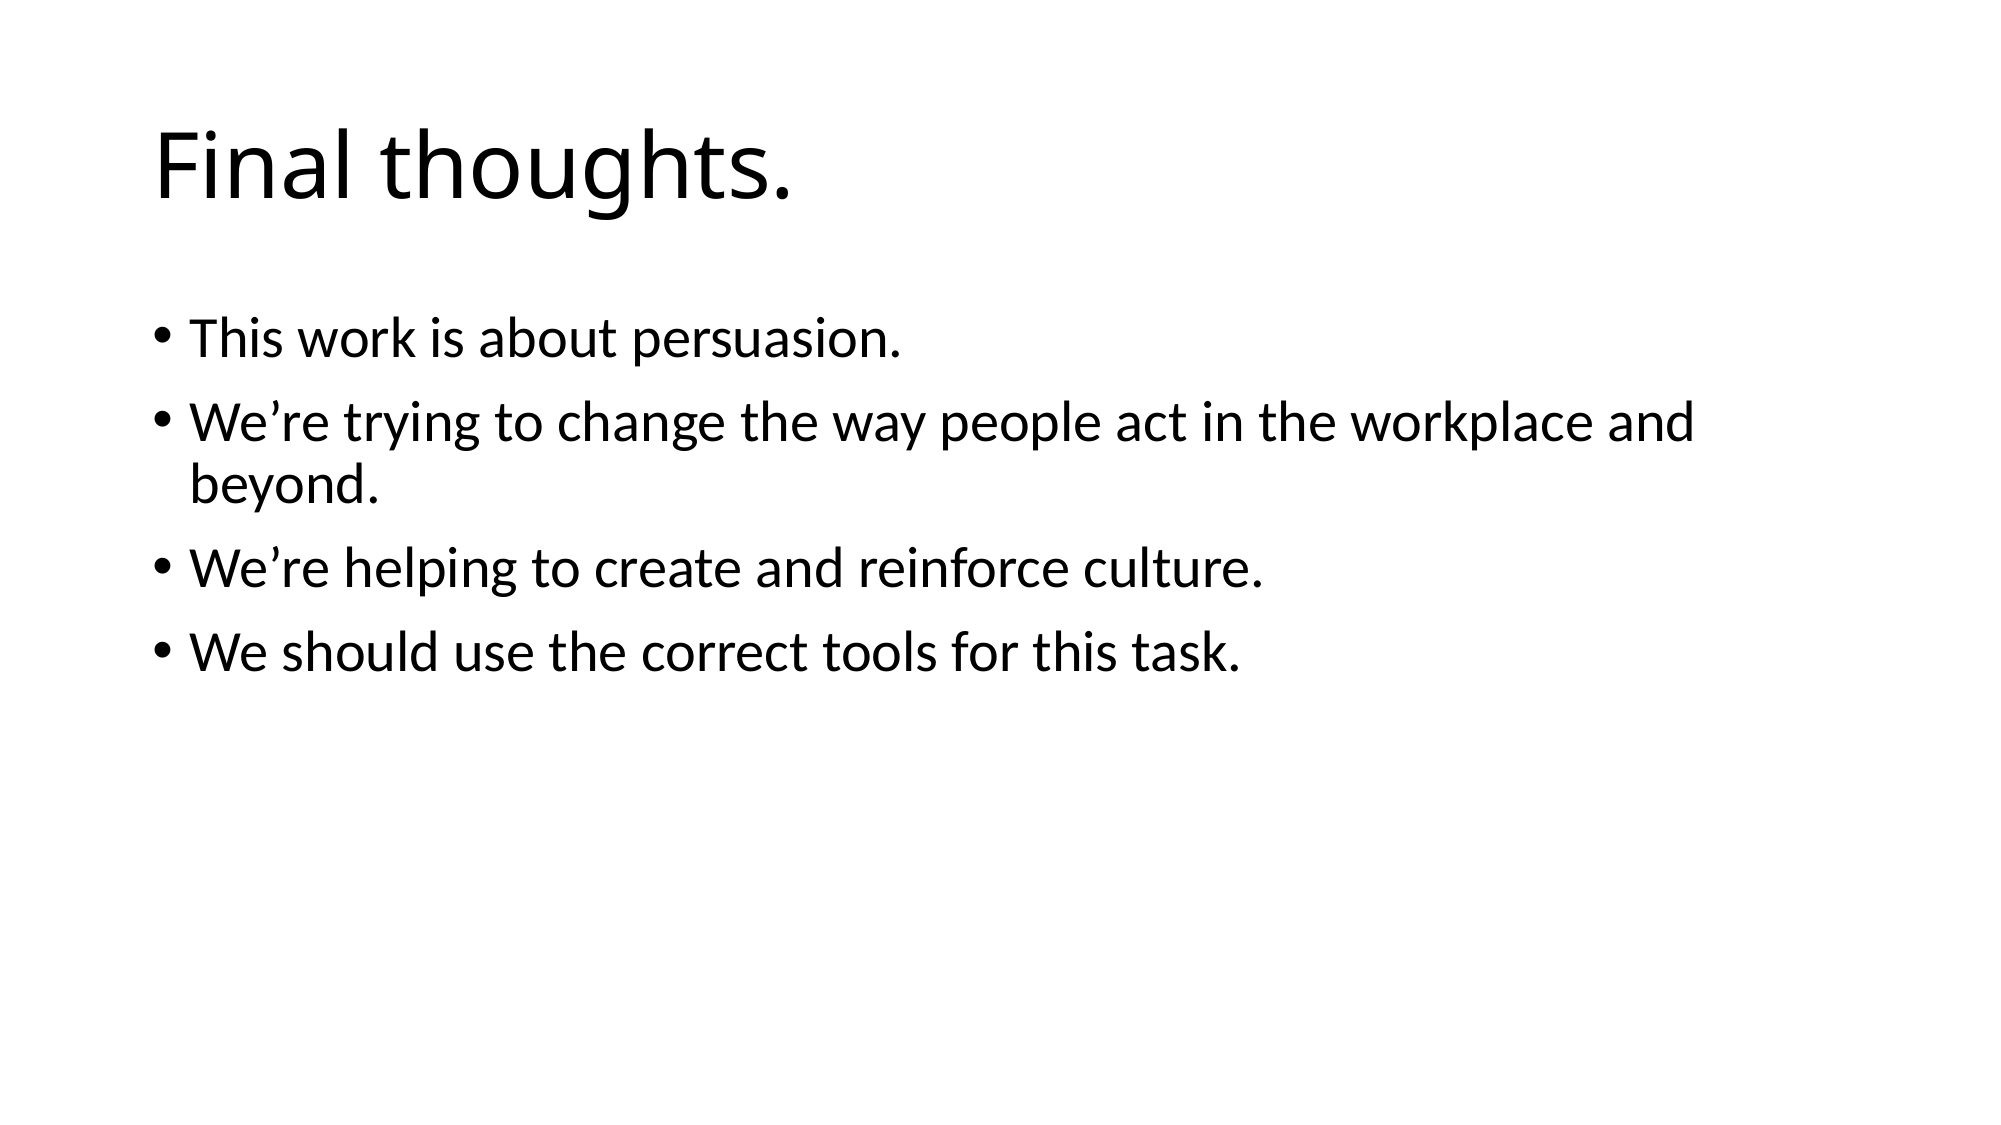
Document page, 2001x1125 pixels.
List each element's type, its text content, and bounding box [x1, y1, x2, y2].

list This work is about persuasion. We’re trying to change the way people act in the workplace and beyond. We’re helping to create and reinforce culture. We should use the correct tools for this task. [137, 299, 1863, 1014]
title Final thoughts. [137, 59, 1863, 278]
